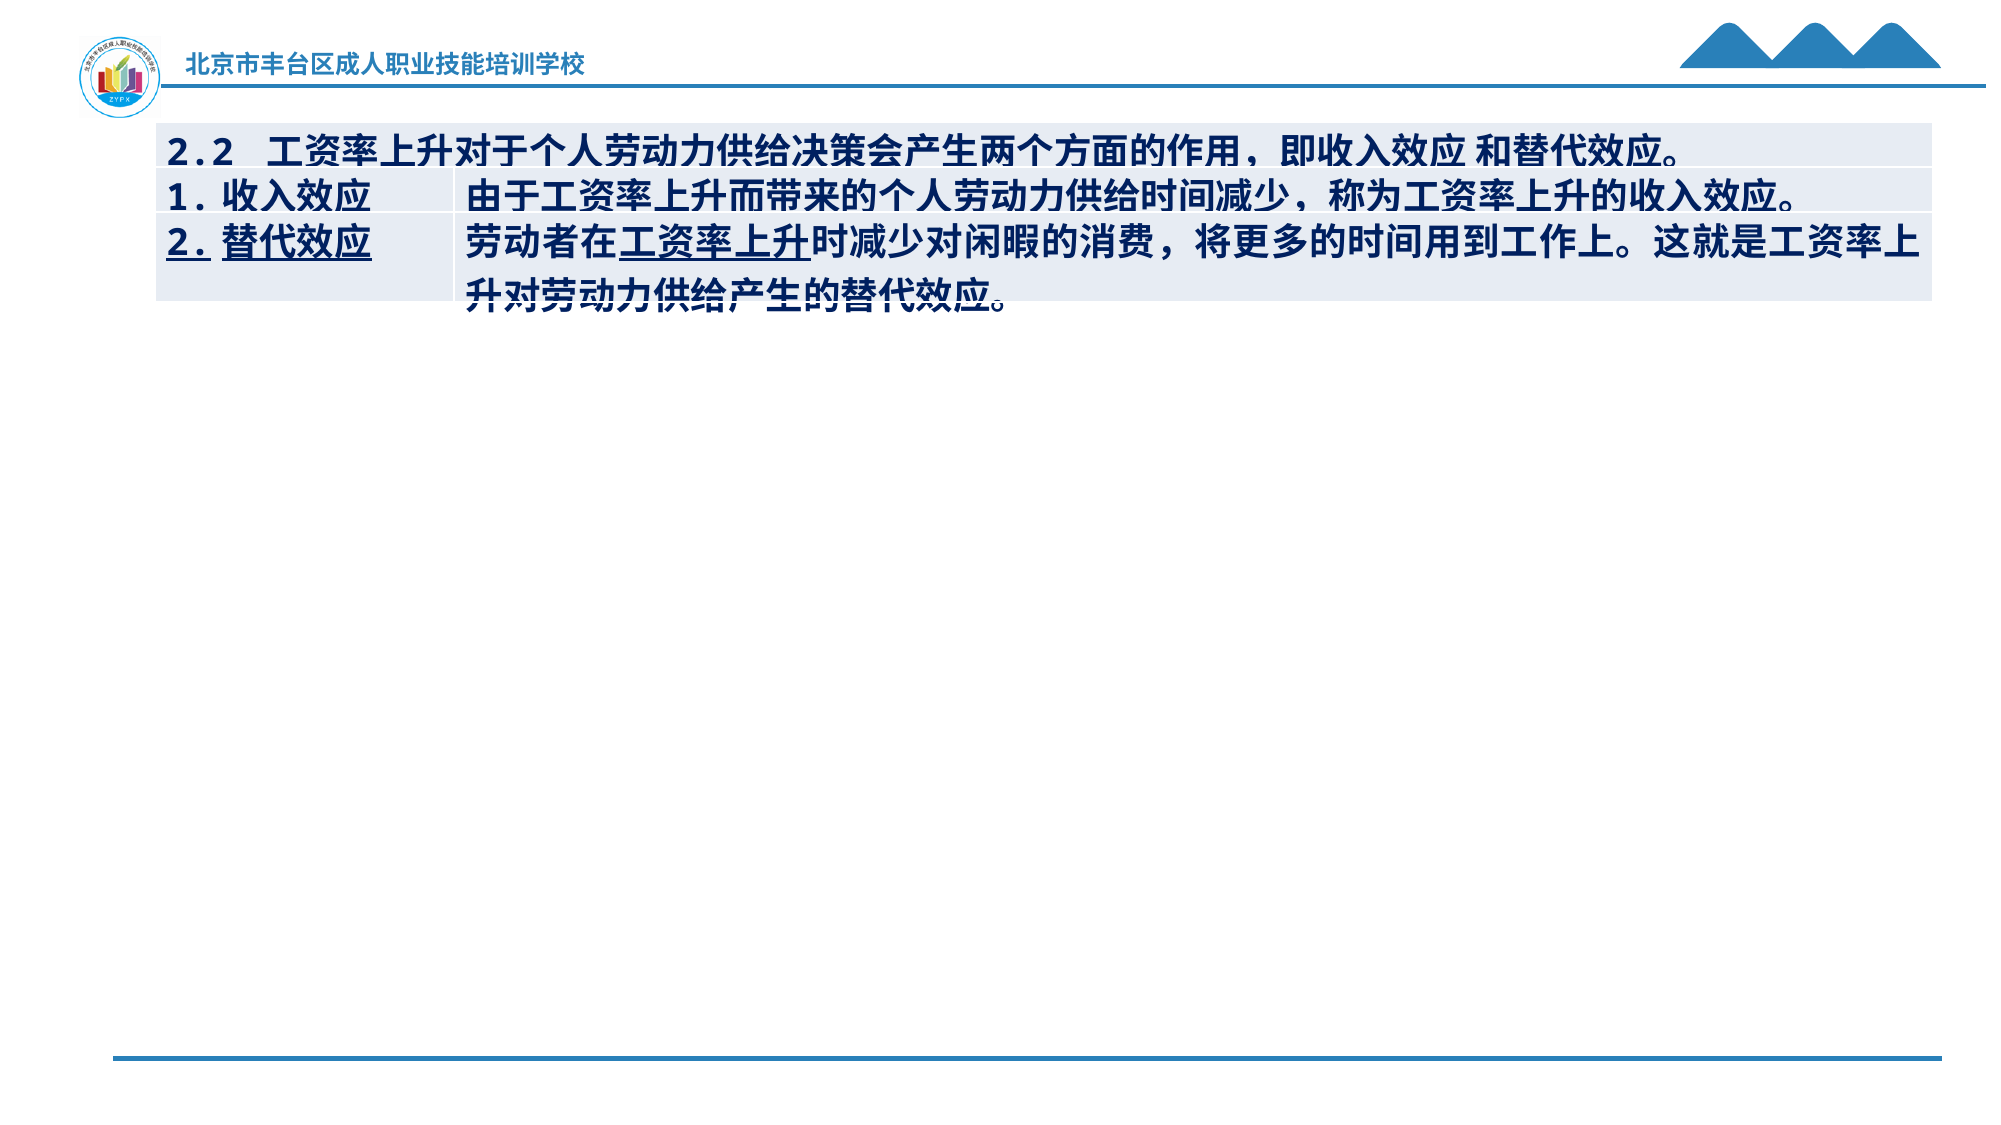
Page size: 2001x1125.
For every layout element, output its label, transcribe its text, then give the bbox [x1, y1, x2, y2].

table_cell 2.替代效应 [156, 213, 453, 301]
text_box [1840, 21, 1944, 70]
table_cell 1.收入效应 [156, 168, 453, 211]
table_header 2.2 工资率上升对于个人劳动力供给决策会产生两个方面的作用，即收入效应 和替代效应。 [156, 123, 1932, 166]
table_cell 由于工资率上升而带来的个人劳动力供给时间减少，称为工资率上升的收入效应。 [455, 168, 1932, 211]
text_box [1677, 21, 1772, 70]
table_cell 劳动者在工资率上升时减少对闲暇的消费，将更多的时间用到工作上。这就是工资率上升对劳动力供给产生的替代效应。 [455, 213, 1932, 301]
text_box 北京市丰台区成人职业技能培训学校 [170, 40, 632, 85]
text_box [1763, 21, 1853, 70]
picture [79, 36, 161, 118]
